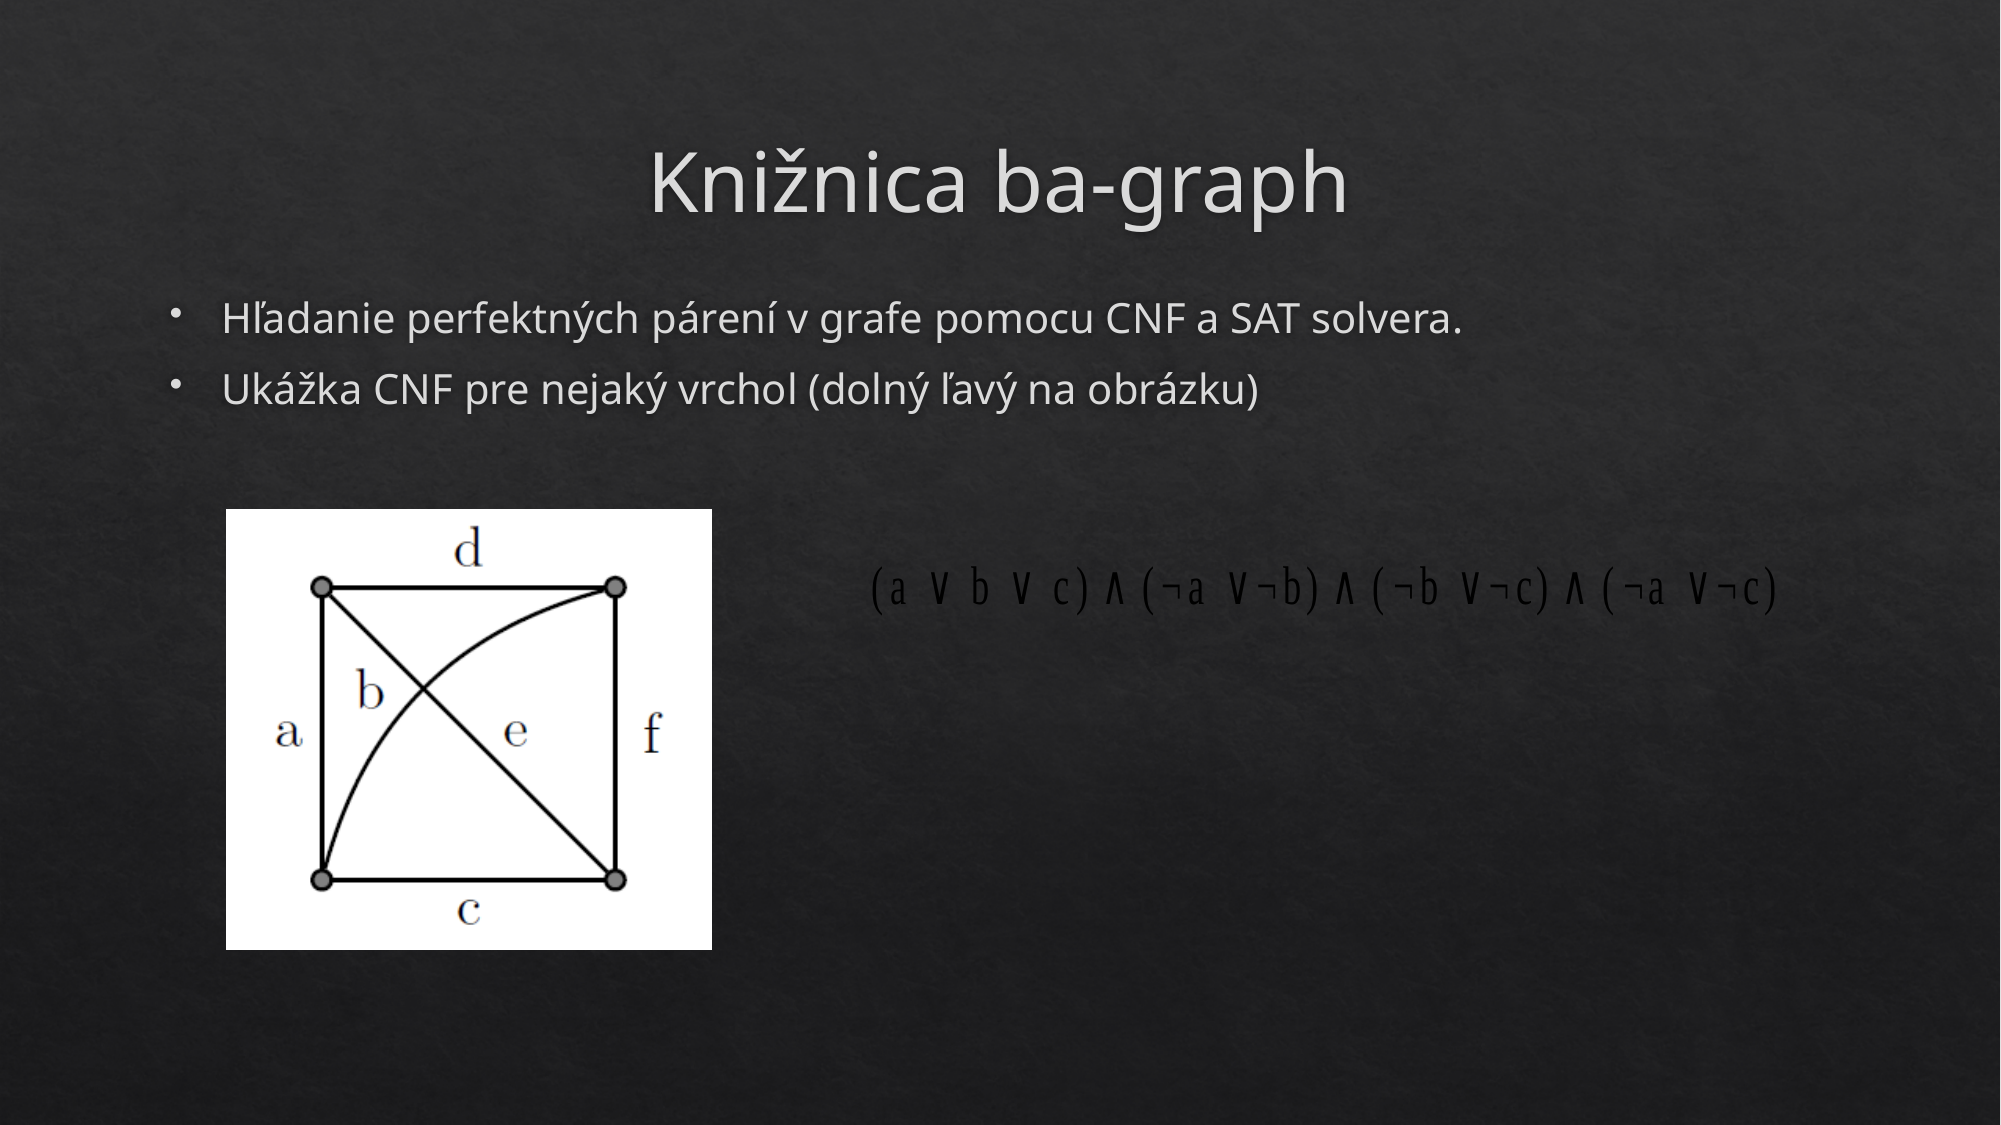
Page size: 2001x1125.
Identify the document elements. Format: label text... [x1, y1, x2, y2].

picture [226, 508, 712, 951]
title Knižnica ba-graph [149, 99, 1849, 260]
list Hľadanie perfektných párení v grafe pomocu CNF a SAT solvera. Ukážka CNF pre nejaký vrchol (dolný ľavý na obrázku) [149, 284, 1849, 950]
